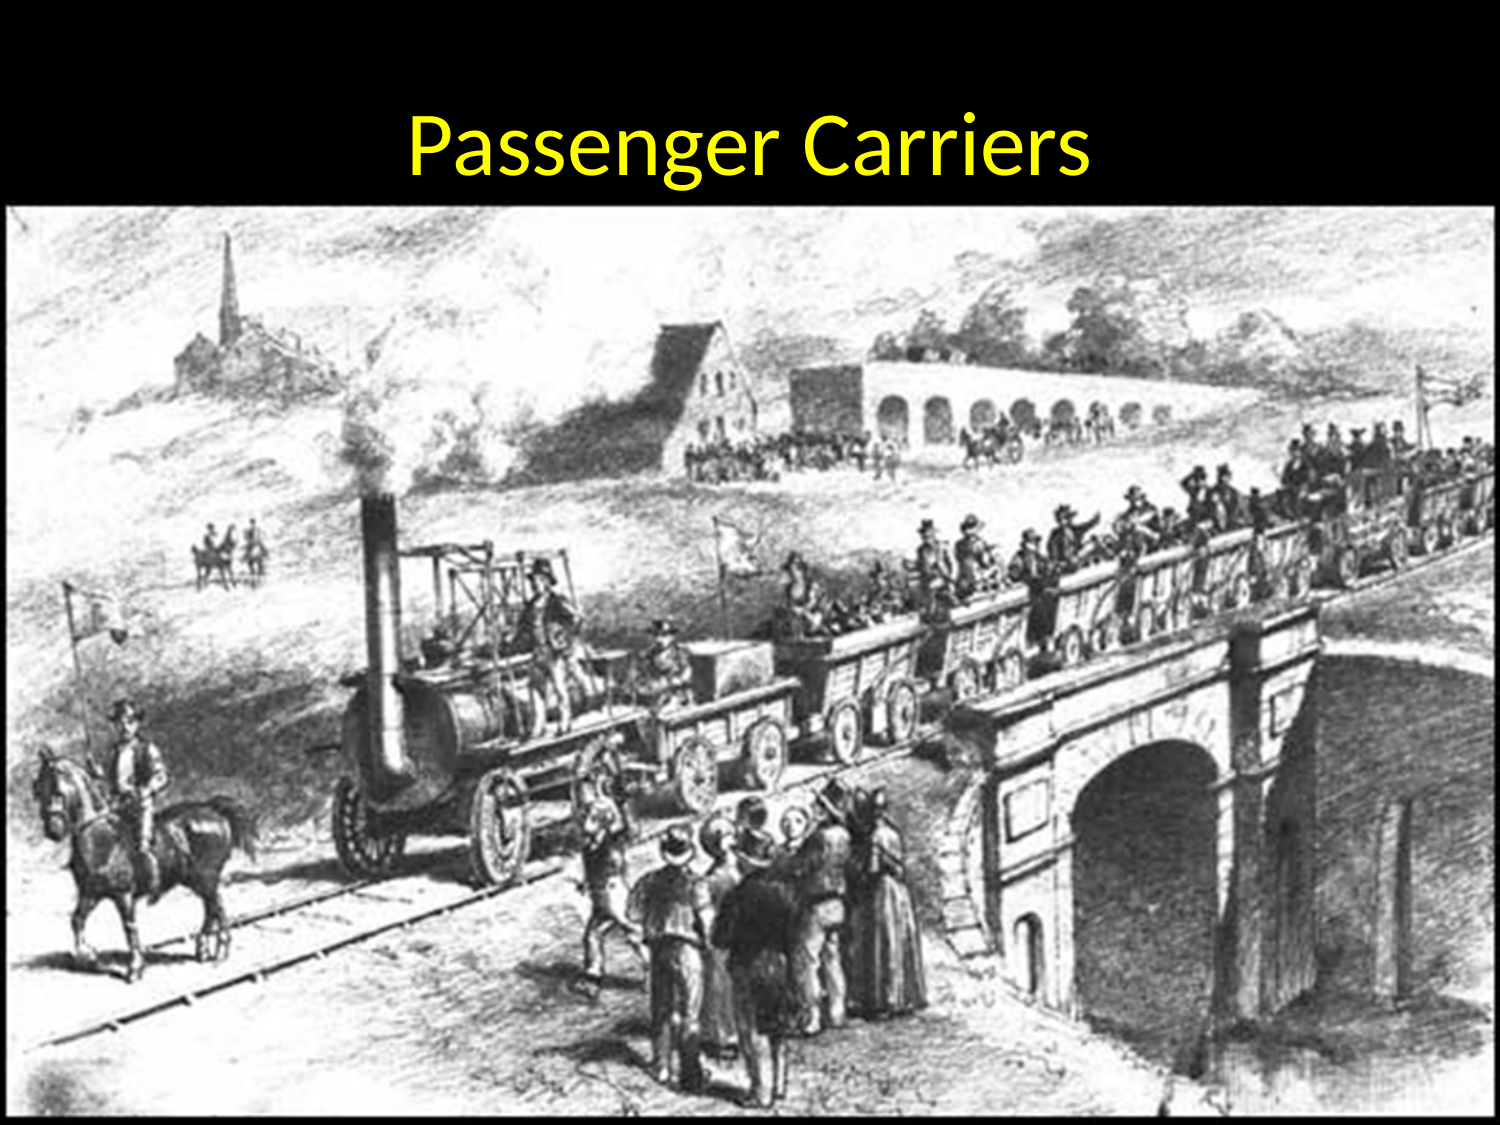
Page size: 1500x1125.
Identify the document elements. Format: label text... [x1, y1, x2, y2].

title Passenger Carriers [75, 45, 1425, 199]
picture [1, 200, 1500, 1122]
